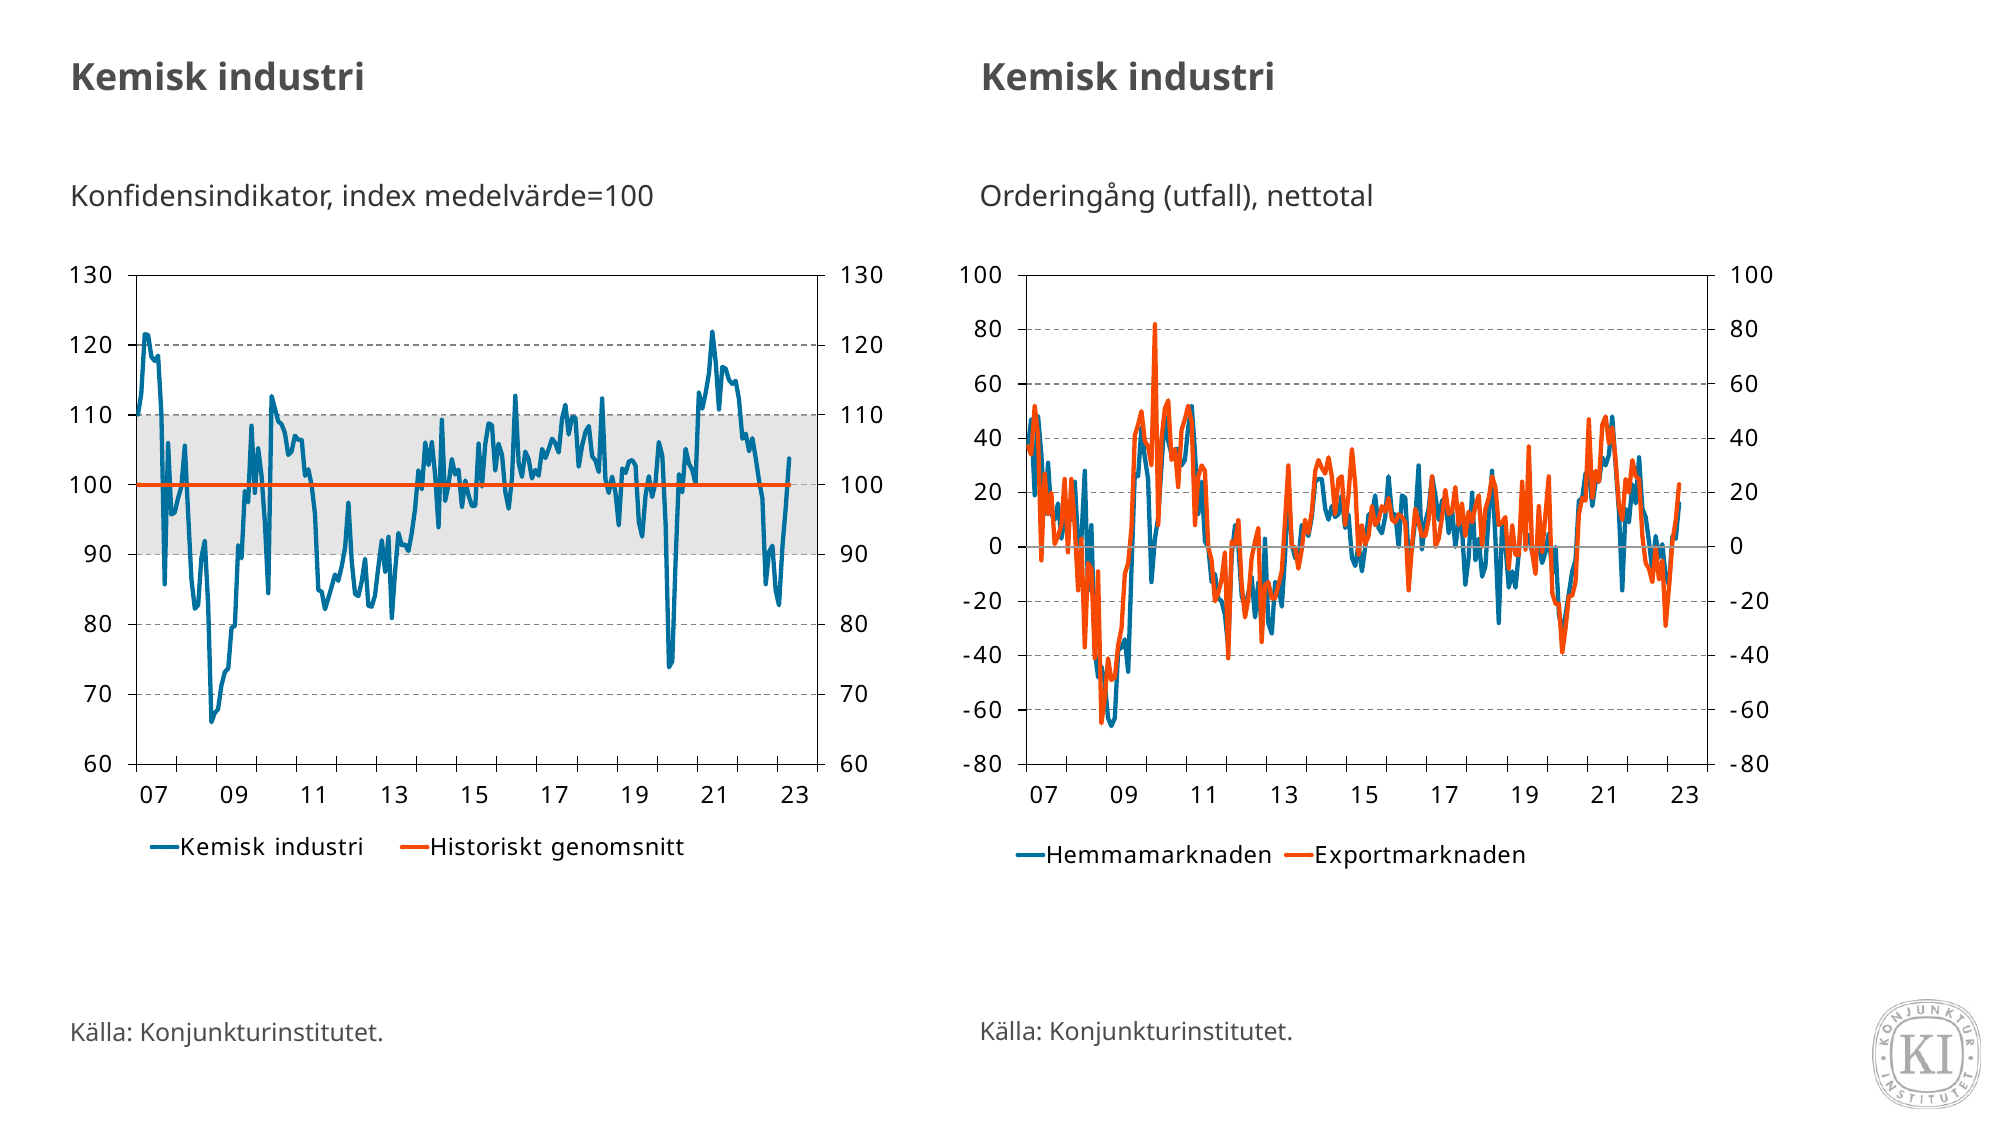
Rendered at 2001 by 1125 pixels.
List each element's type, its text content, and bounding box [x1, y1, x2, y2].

subtitle Källa: Konjunkturinstitutet. [55, 1008, 938, 1106]
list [51, 249, 939, 874]
list Kemisk industri [965, 45, 1849, 129]
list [941, 249, 1829, 874]
picture [1872, 999, 1981, 1109]
list Källa: Konjunkturinstitutet. [964, 1008, 1848, 1106]
title Kemisk industri [55, 45, 938, 128]
list Orderingång (utfall), nettotal [964, 137, 1848, 220]
list Konfidensindikator, index medelvärde=100 [55, 137, 938, 220]
